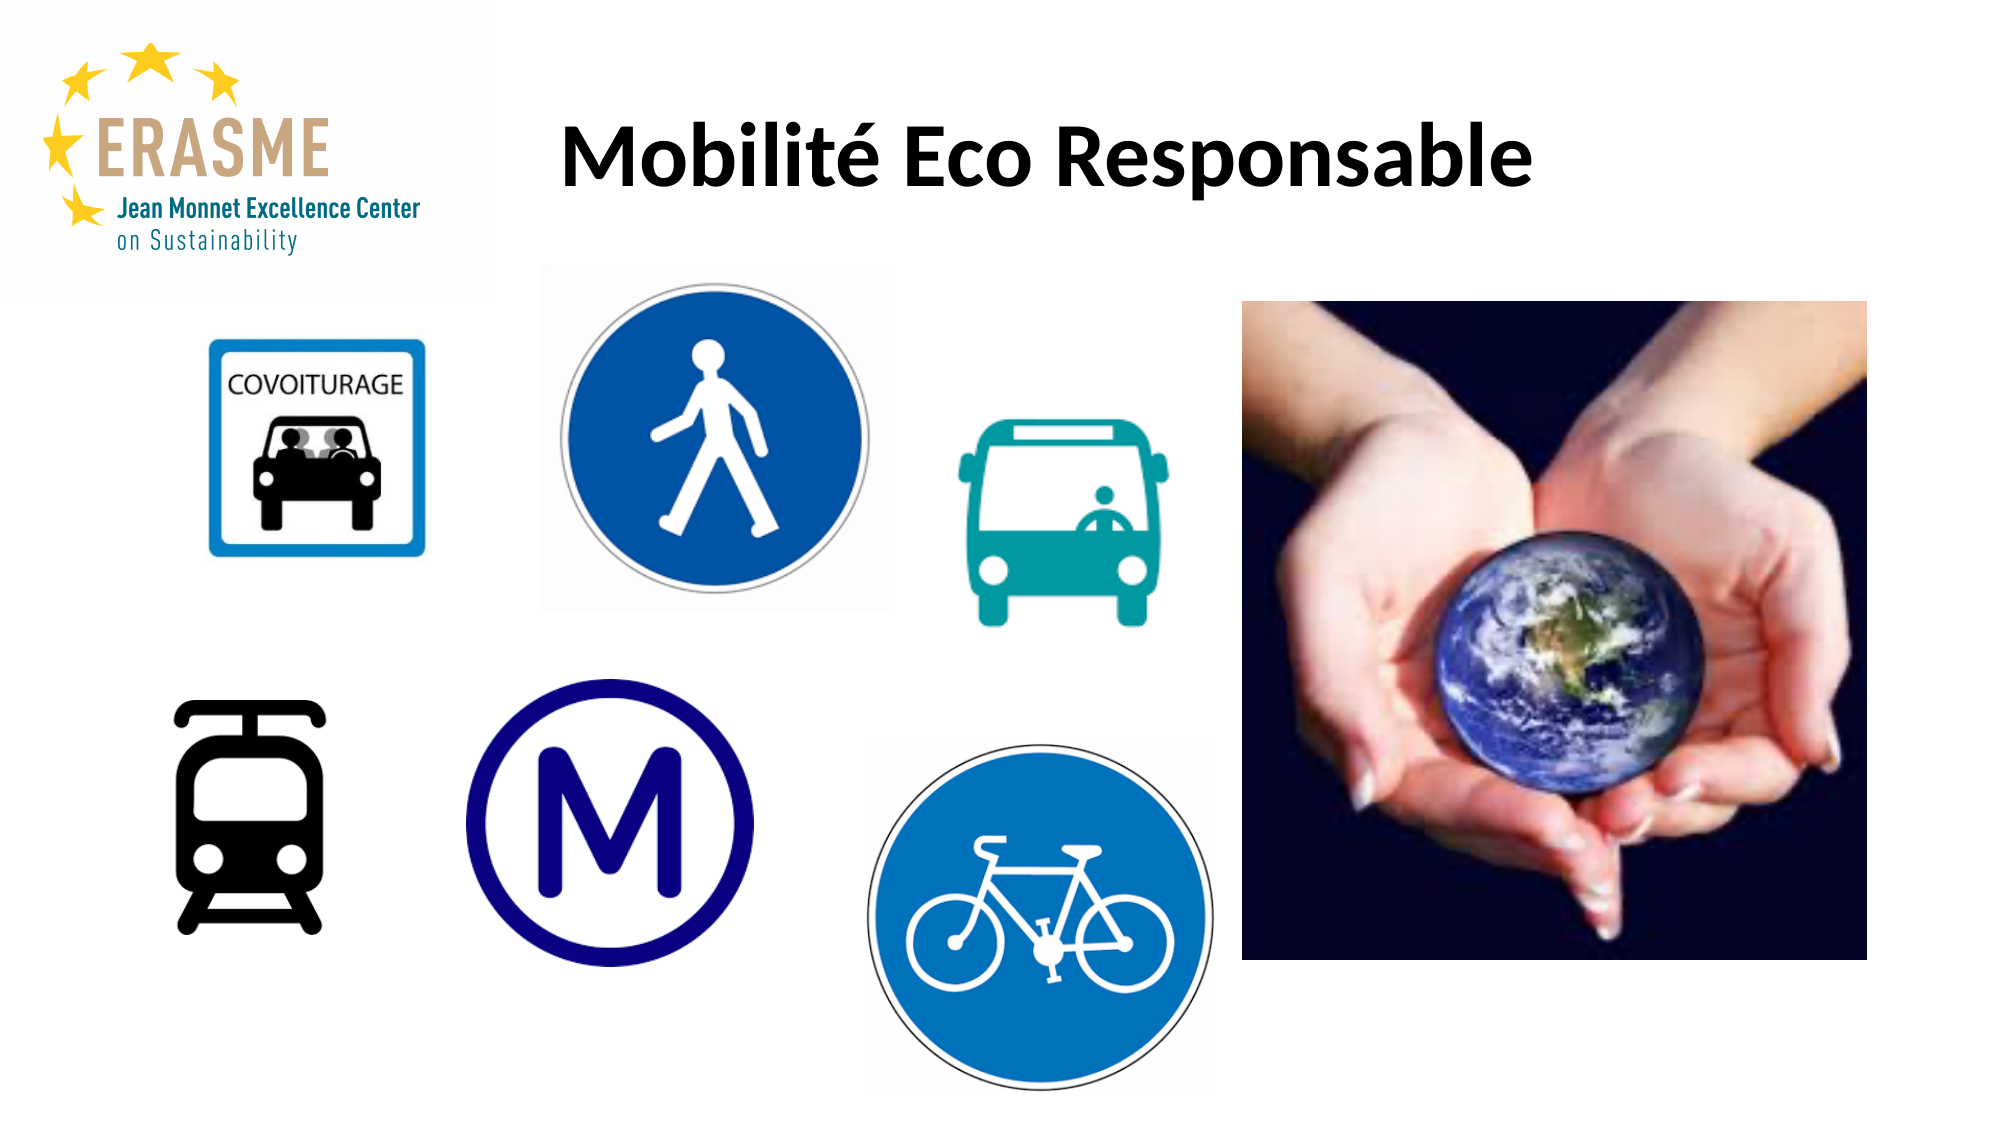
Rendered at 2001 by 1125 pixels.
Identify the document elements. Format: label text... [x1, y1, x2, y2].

text_box Mobilité Eco Responsable [544, 87, 1551, 213]
picture [0, 0, 490, 302]
picture [865, 742, 1216, 1093]
picture [539, 246, 1867, 960]
picture [133, 700, 367, 935]
picture [200, 329, 432, 565]
picture [466, 679, 754, 967]
